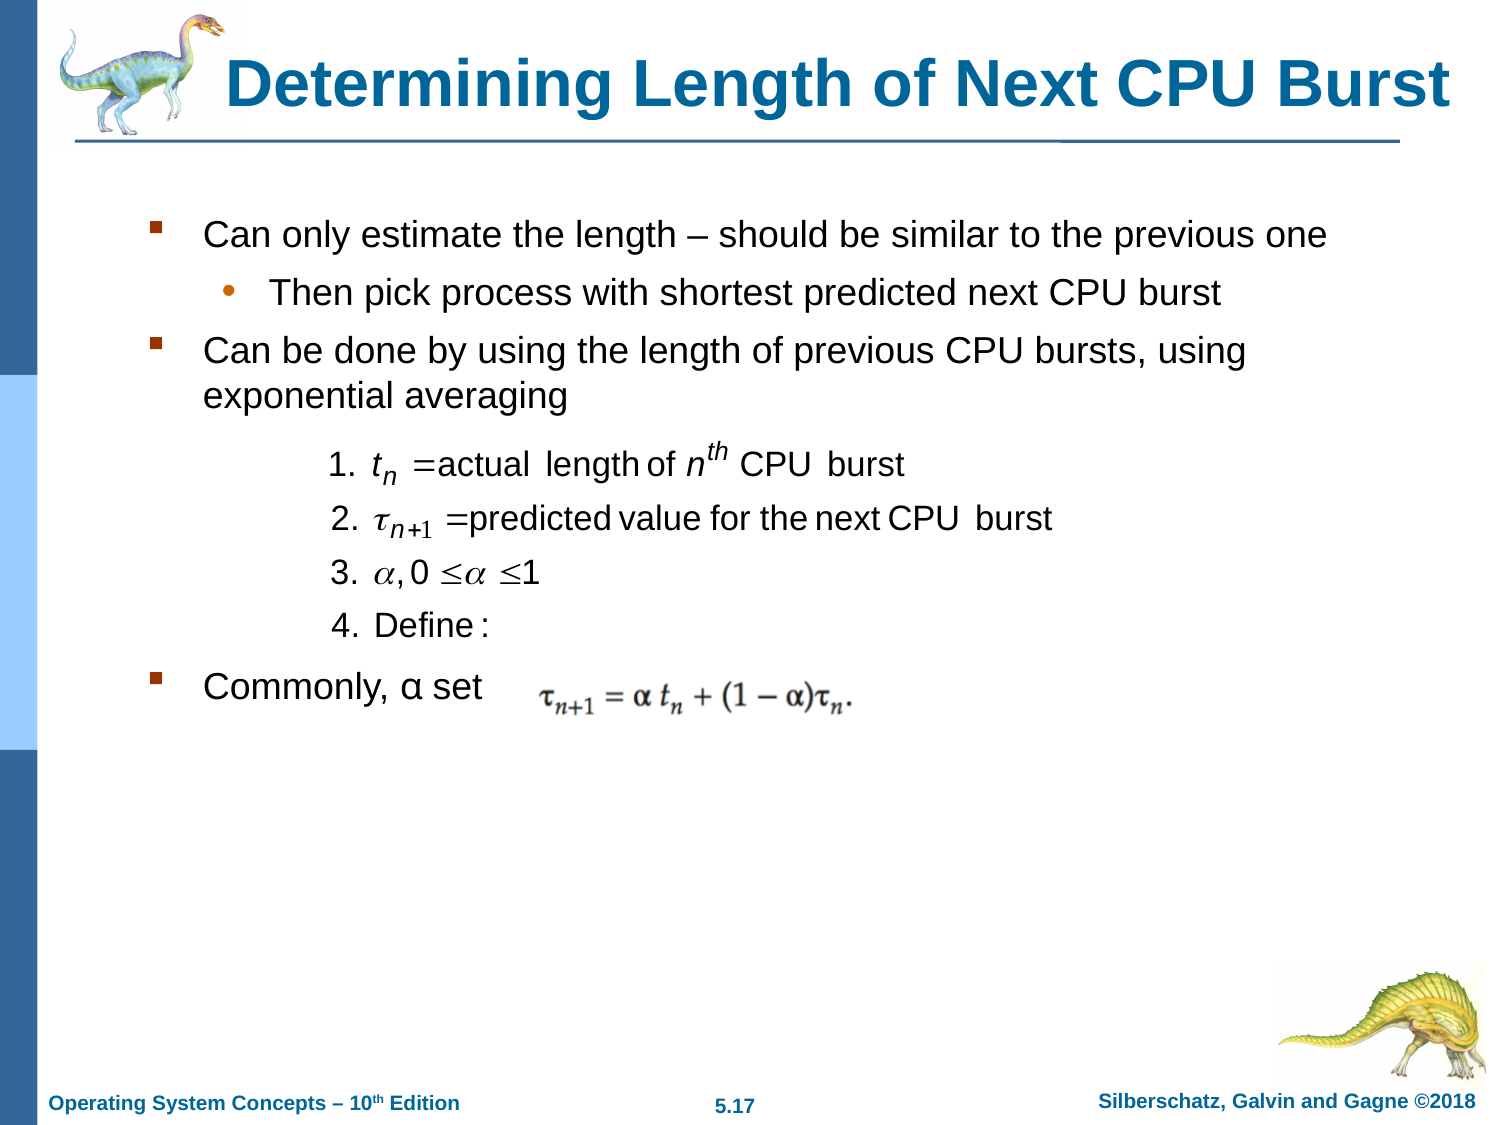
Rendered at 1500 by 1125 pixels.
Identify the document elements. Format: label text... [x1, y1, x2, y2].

picture [1275, 959, 1486, 1090]
title Determining Length of Next CPU Burst [161, 27, 1500, 128]
picture [46, 0, 243, 149]
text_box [328, 435, 1056, 642]
picture [490, 651, 894, 745]
list Can only estimate the length – should be similar to the previous one Then pick process with shortest predicted next CPU burst Can be done by using the length of previous CPU bursts, using exponential averaging Commonly, α set to ½ [131, 202, 1392, 1012]
